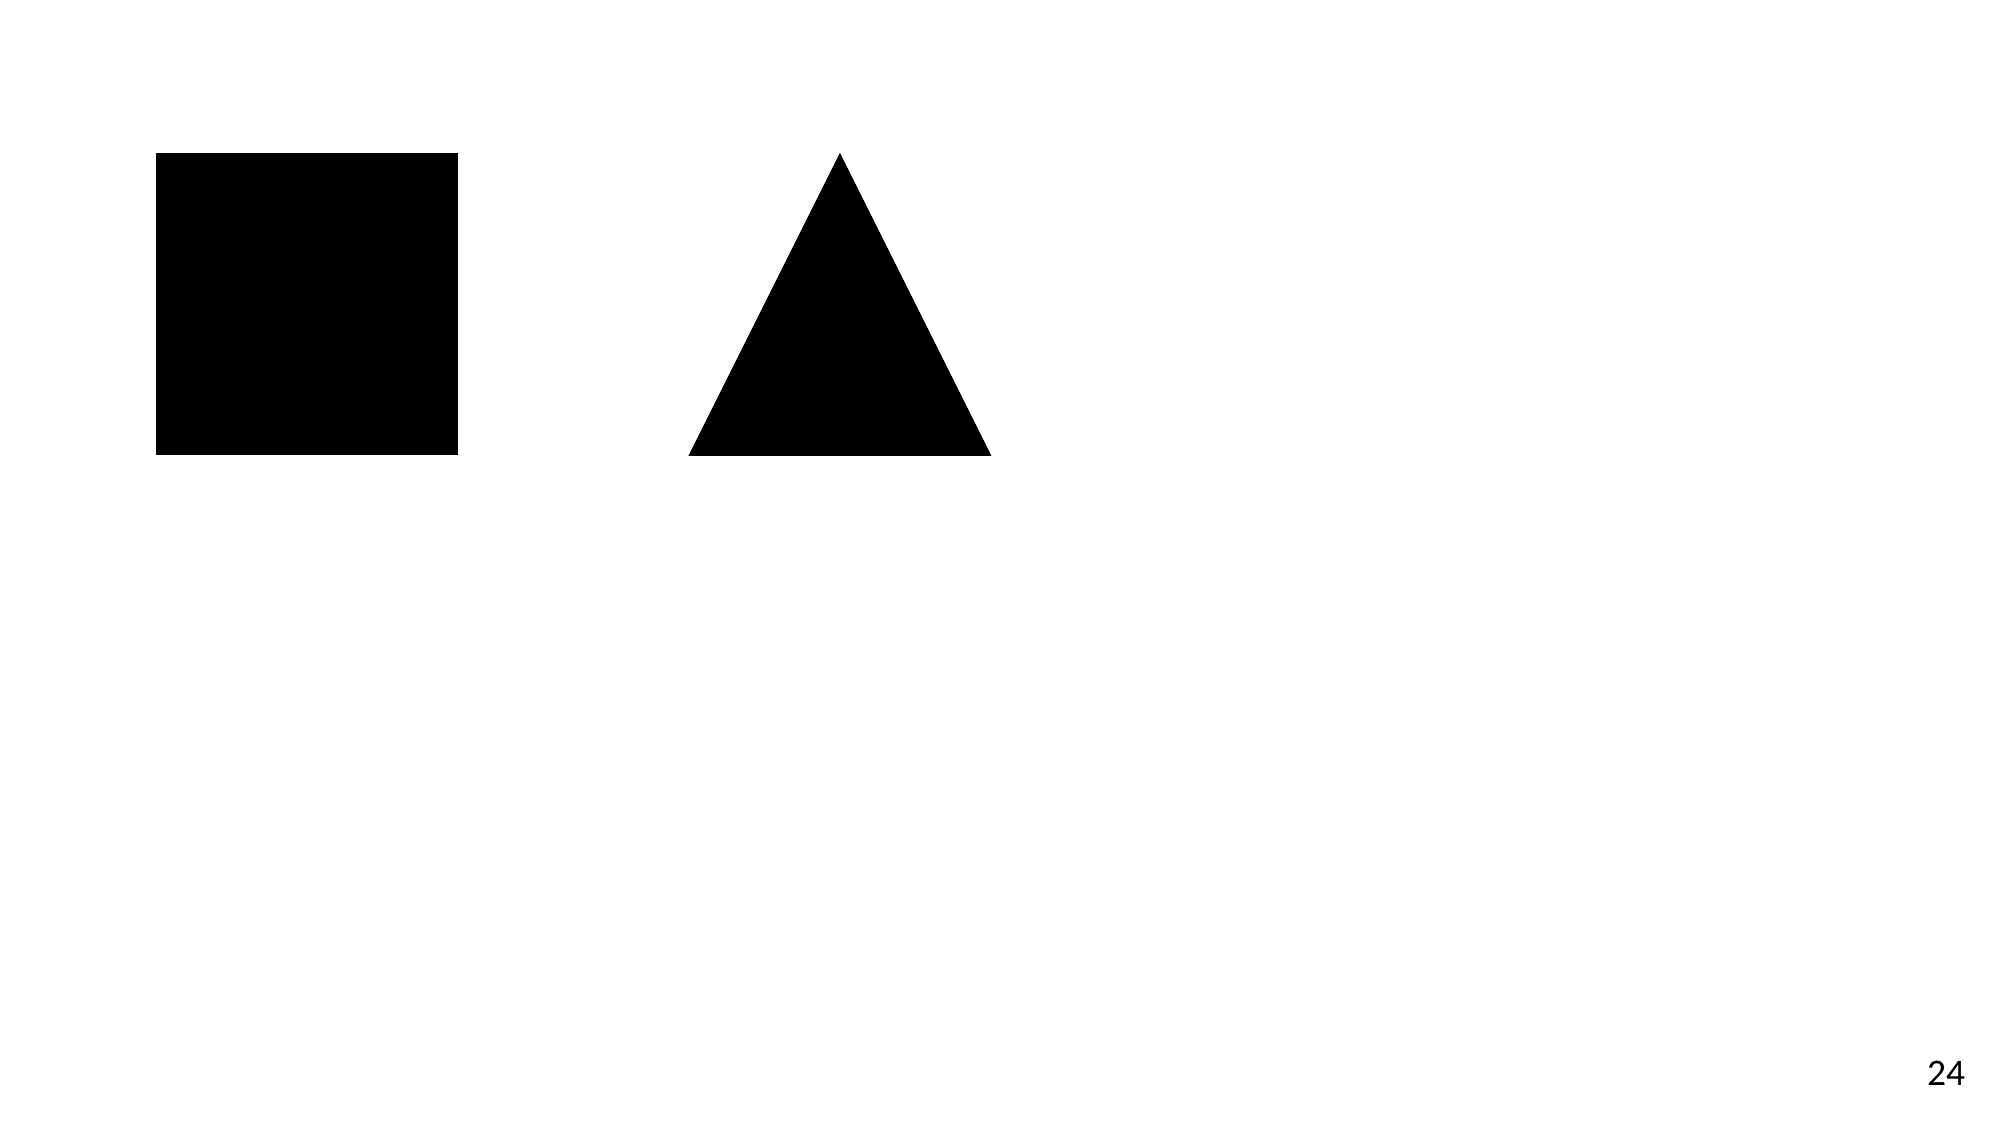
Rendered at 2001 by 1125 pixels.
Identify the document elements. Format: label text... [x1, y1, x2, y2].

text_box [156, 153, 458, 455]
text_box [688, 152, 992, 456]
text_box 24 [1912, 1040, 1981, 1101]
